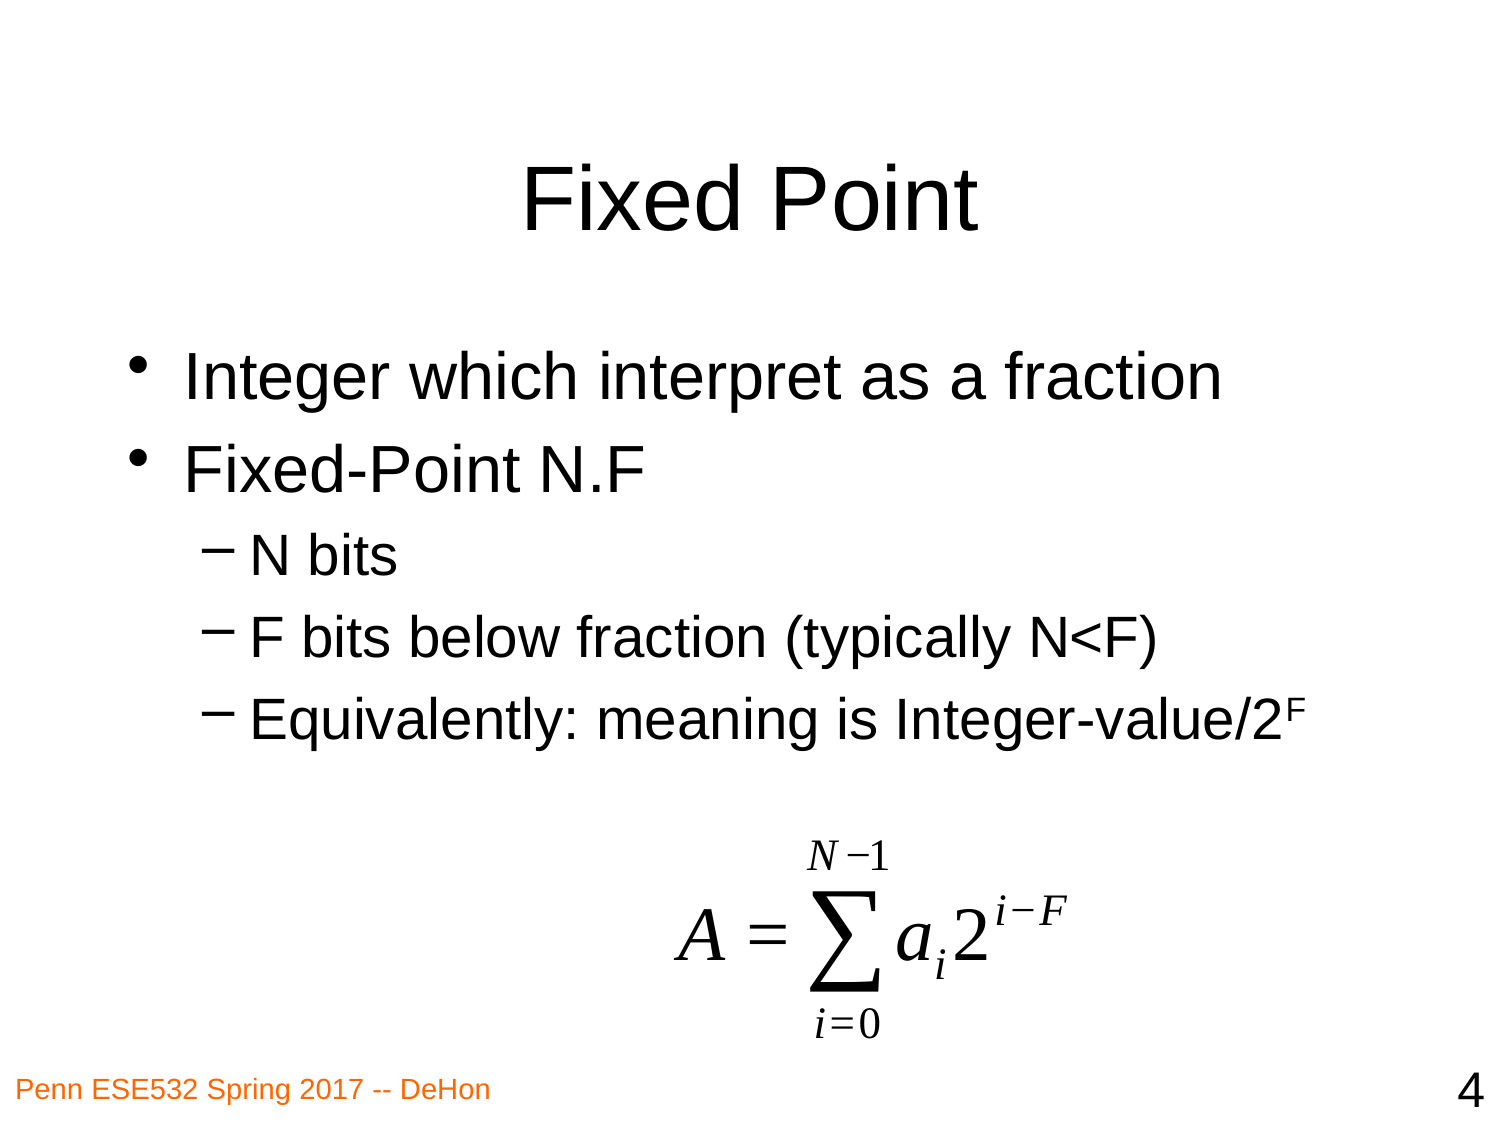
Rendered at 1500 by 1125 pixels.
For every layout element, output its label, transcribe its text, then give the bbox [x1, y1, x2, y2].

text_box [662, 824, 1081, 1051]
list Integer which interpret as a fraction Fixed-Point N.F N bits F bits below fraction (typically N<F) Equivalently: meaning is Integer-value/2F [112, 324, 1388, 1001]
slide_number Penn ESE532 Spring 2017 -- DeHon [0, 1062, 576, 1125]
title Fixed Point [112, 99, 1388, 288]
slide_number 4 [1187, 1049, 1500, 1125]
